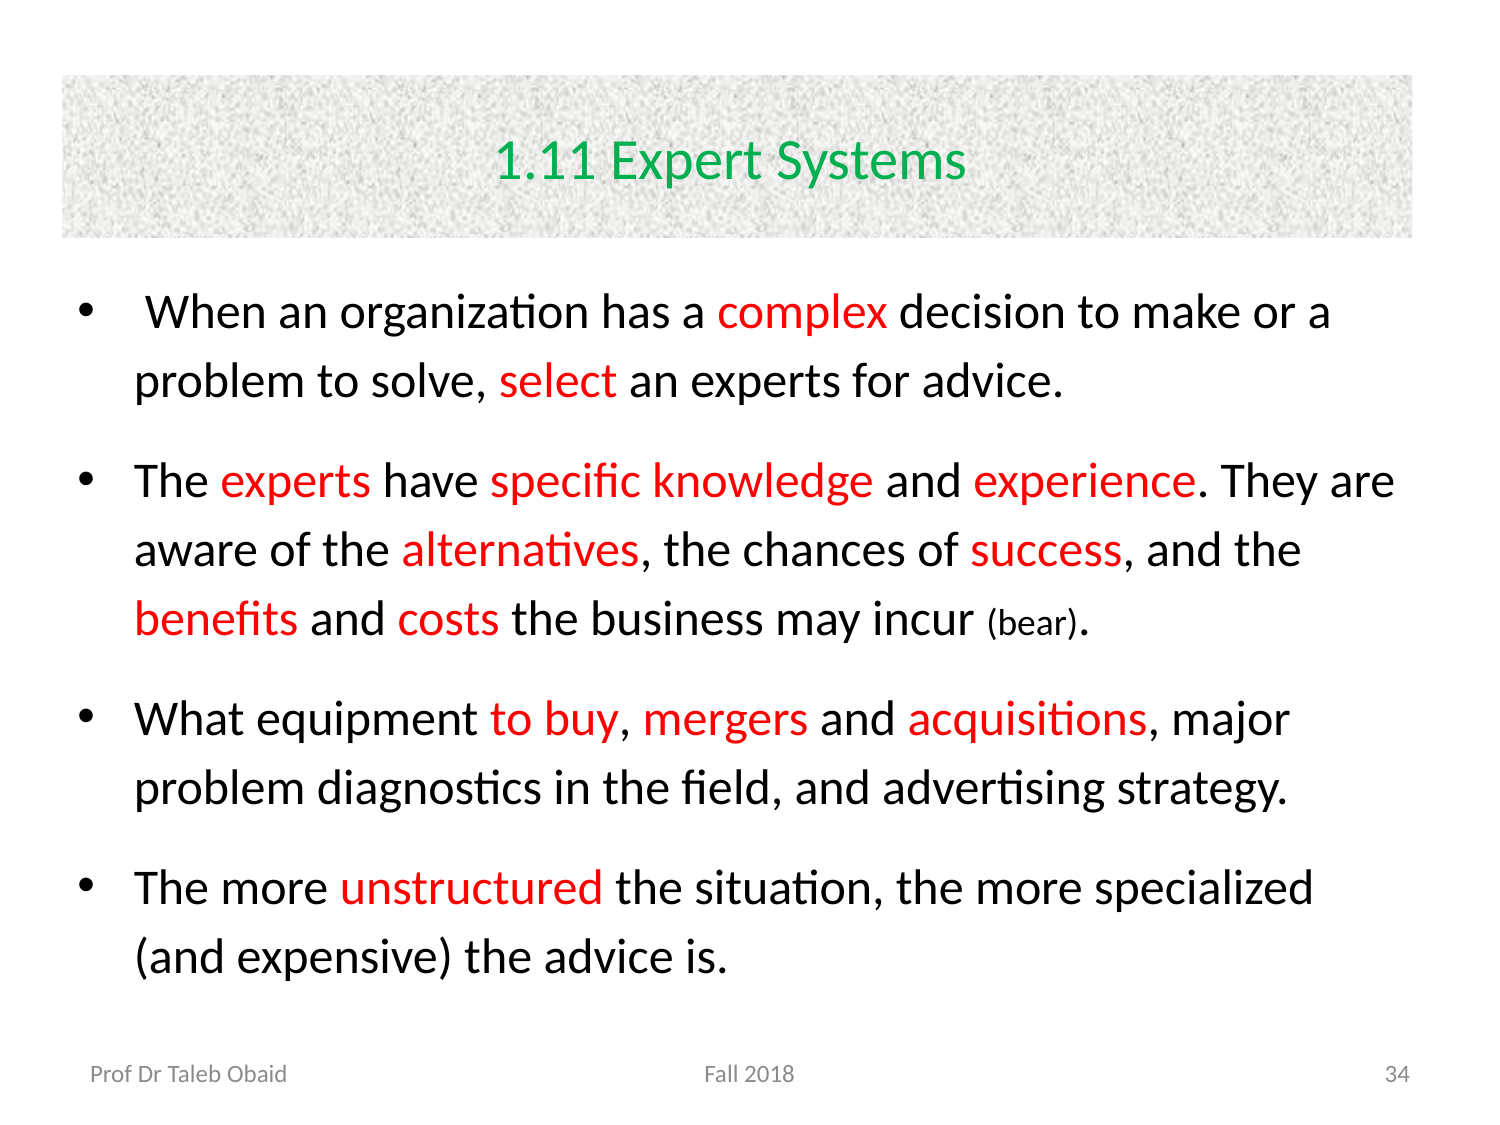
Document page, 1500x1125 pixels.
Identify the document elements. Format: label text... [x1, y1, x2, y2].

slide_number Prof Dr Taleb Obaid [75, 1042, 425, 1103]
slide_number 34 [1074, 1042, 1425, 1103]
footer Fall 2018 [512, 1042, 988, 1103]
title 1.11 Expert Systems [62, 75, 1413, 238]
subtitle When an organization has a complex decision to make or a problem to solve, select an experts for advice. The experts have specific knowledge and experience. They are aware of the alternatives, the chances of success, and the benefits and costs the business may incur (bear). What equipment to buy, mergers and acquisitions, major problem diagnostics in the field, and advertising strategy. The more unstructured the situation, the more specialized (and expensive) the advice is. [62, 262, 1413, 1025]
